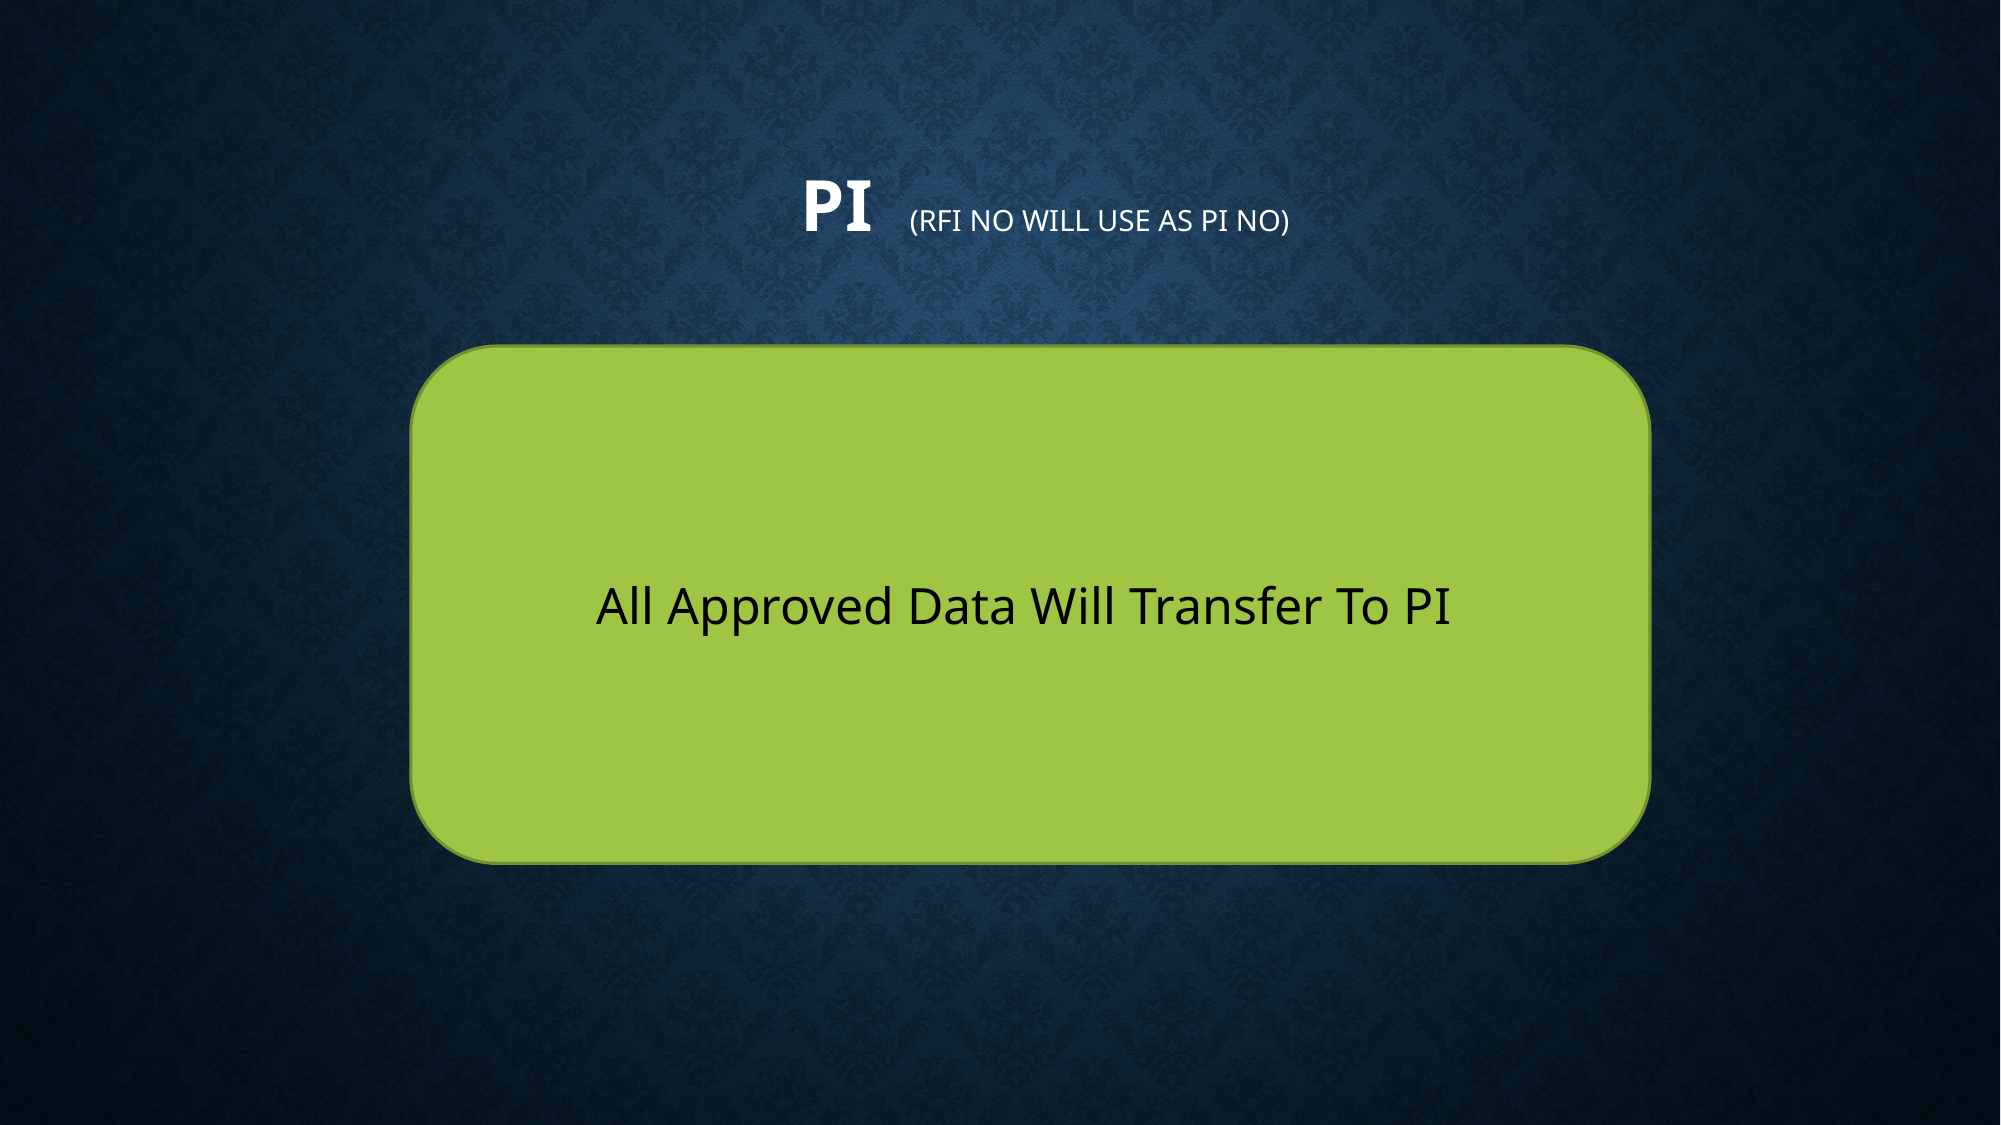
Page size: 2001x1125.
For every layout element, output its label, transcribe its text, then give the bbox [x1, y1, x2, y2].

text_box All Approved Data Will Transfer To PI [409, 344, 1652, 865]
title PI (RFI No will use as PI NO) [149, 99, 1849, 318]
